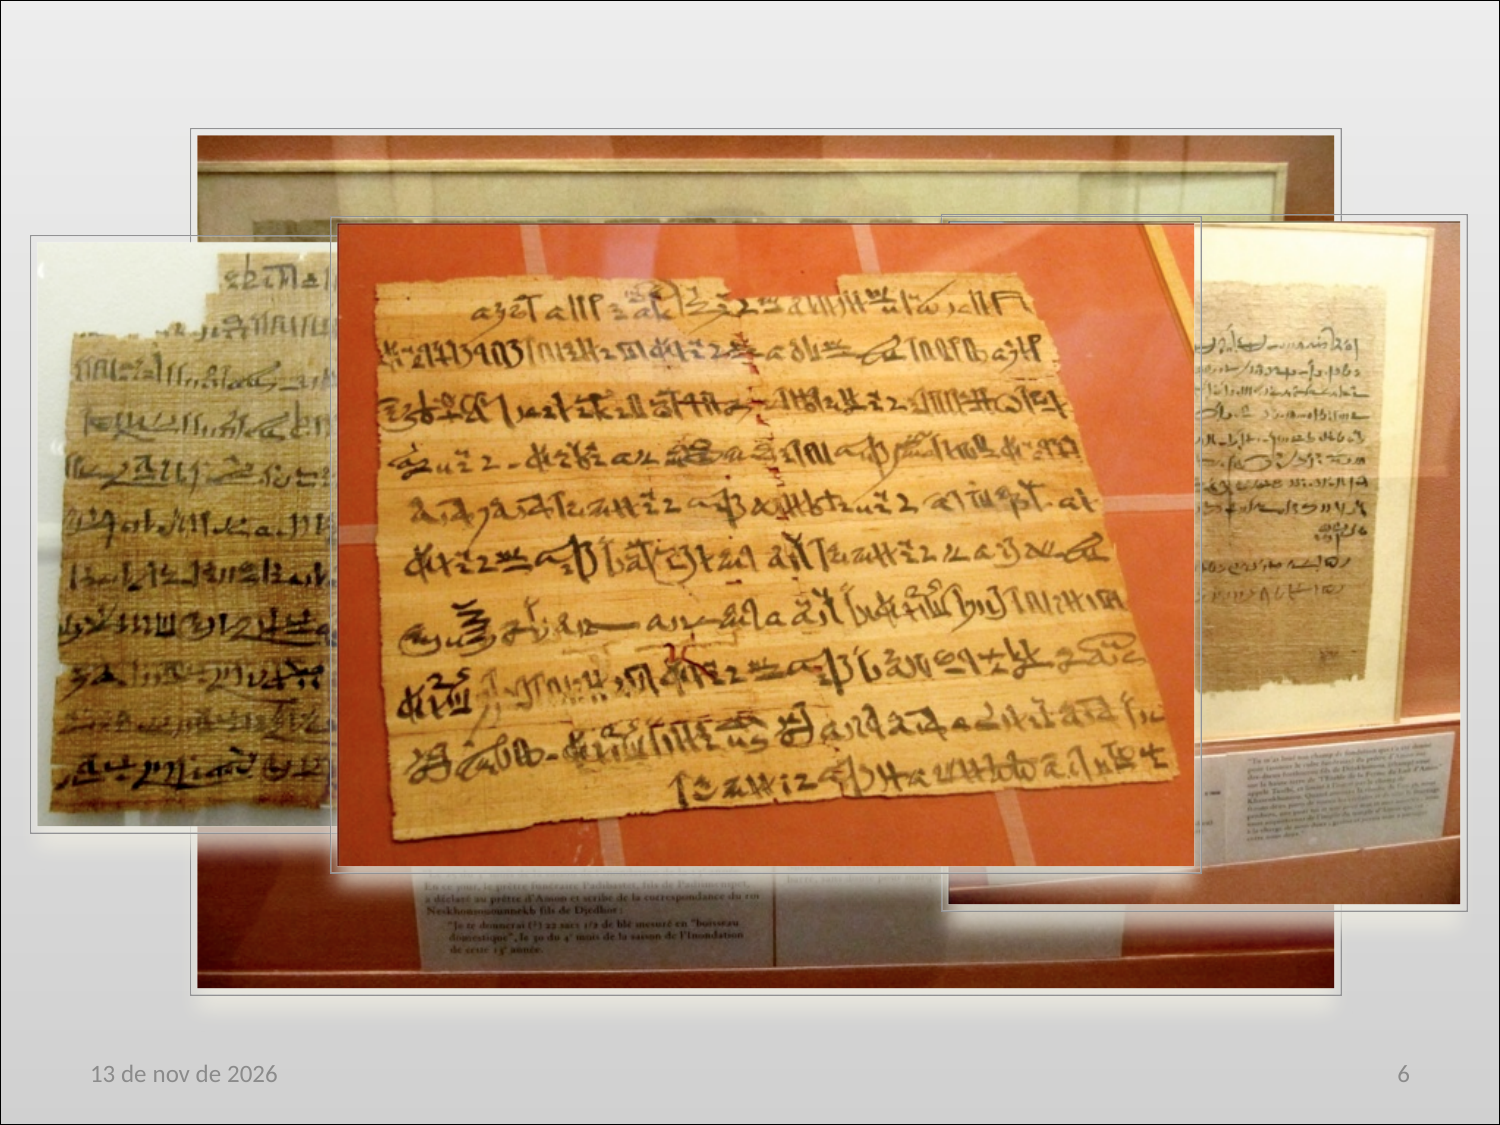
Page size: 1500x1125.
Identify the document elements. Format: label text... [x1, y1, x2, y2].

slide_number 6 [1074, 1042, 1425, 1103]
picture [30, 128, 1468, 997]
slide_number fev-18 [75, 1042, 425, 1103]
